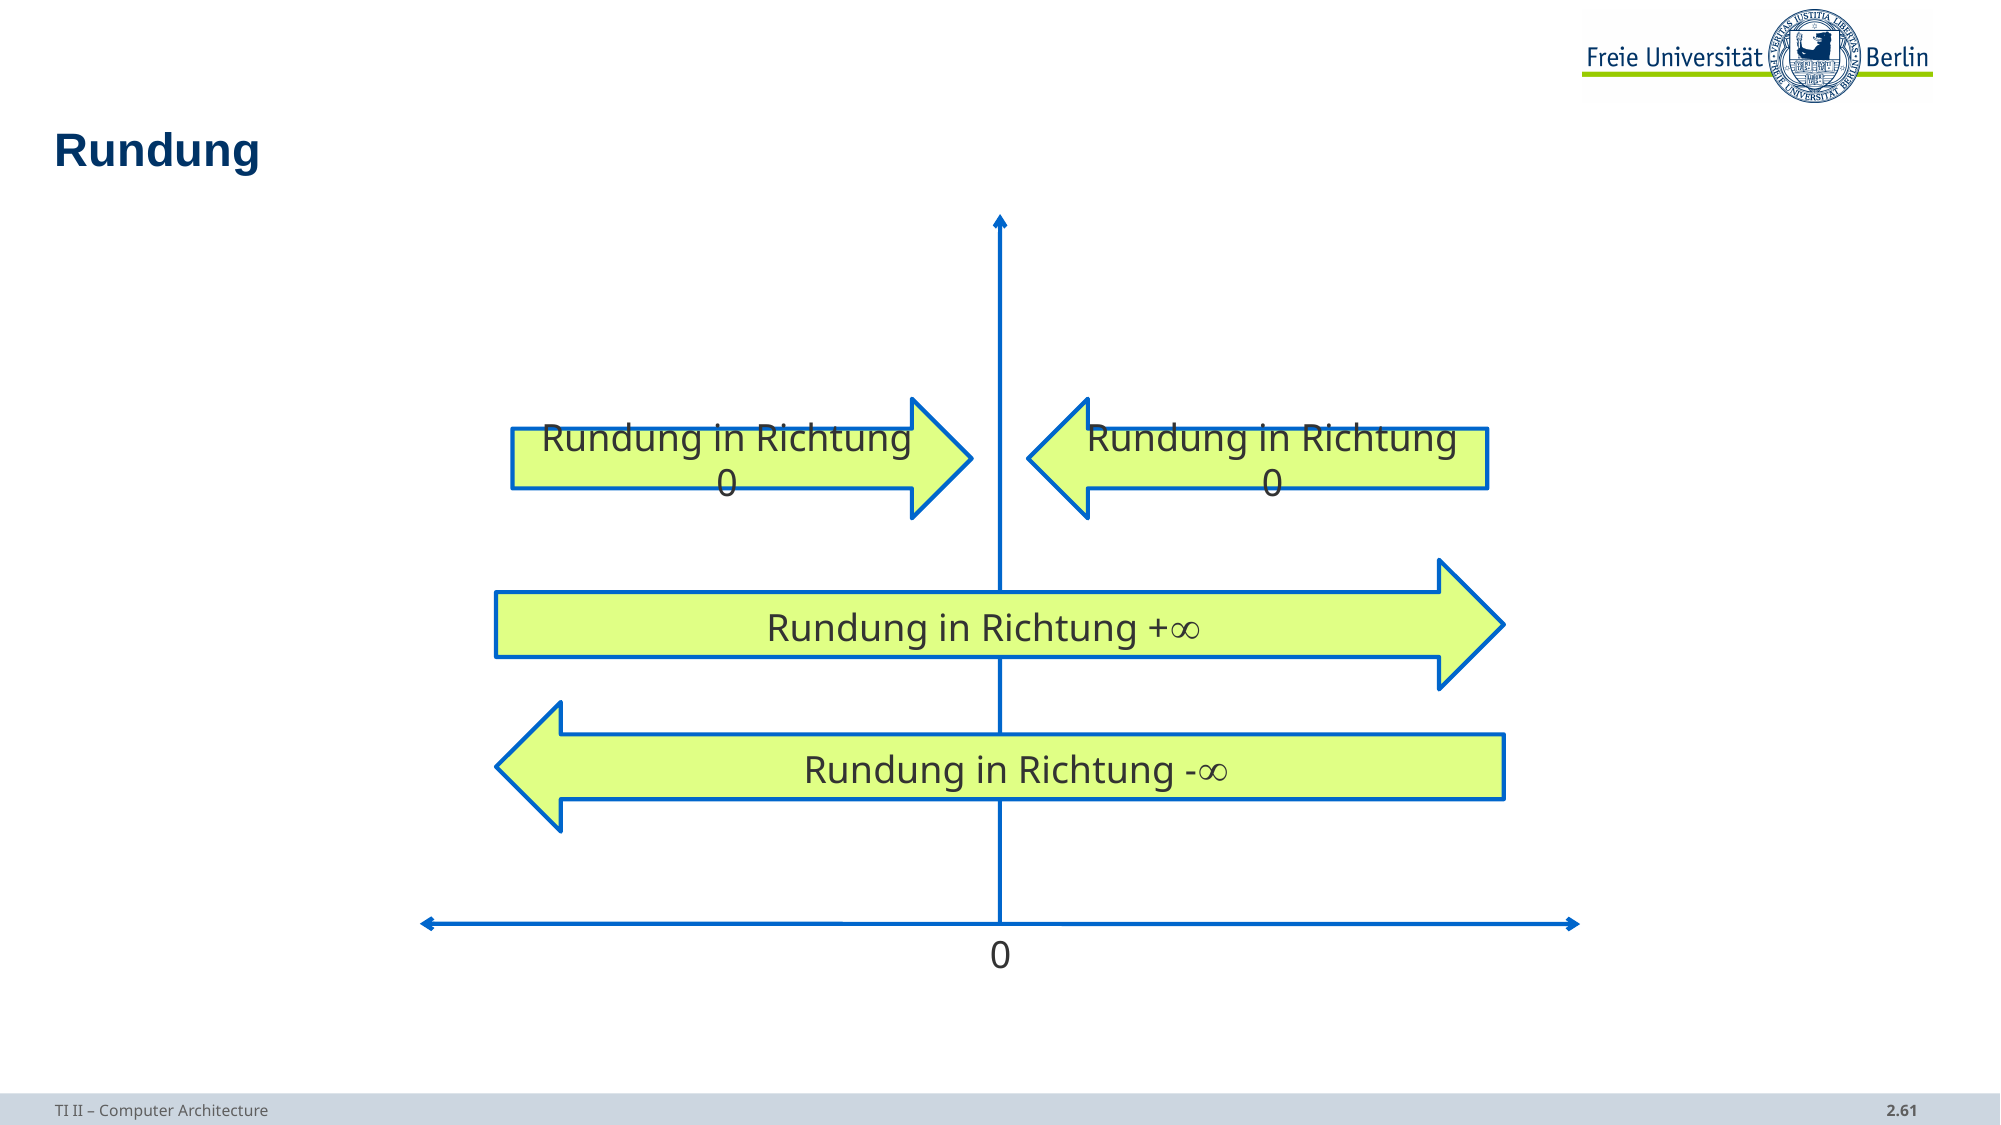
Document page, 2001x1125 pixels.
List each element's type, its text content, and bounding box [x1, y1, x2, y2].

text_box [419, 213, 1581, 985]
footer TI II – Computer Architecture [54, 1093, 1363, 1125]
picture [1582, 9, 1933, 103]
title Rundung [54, 117, 1946, 188]
